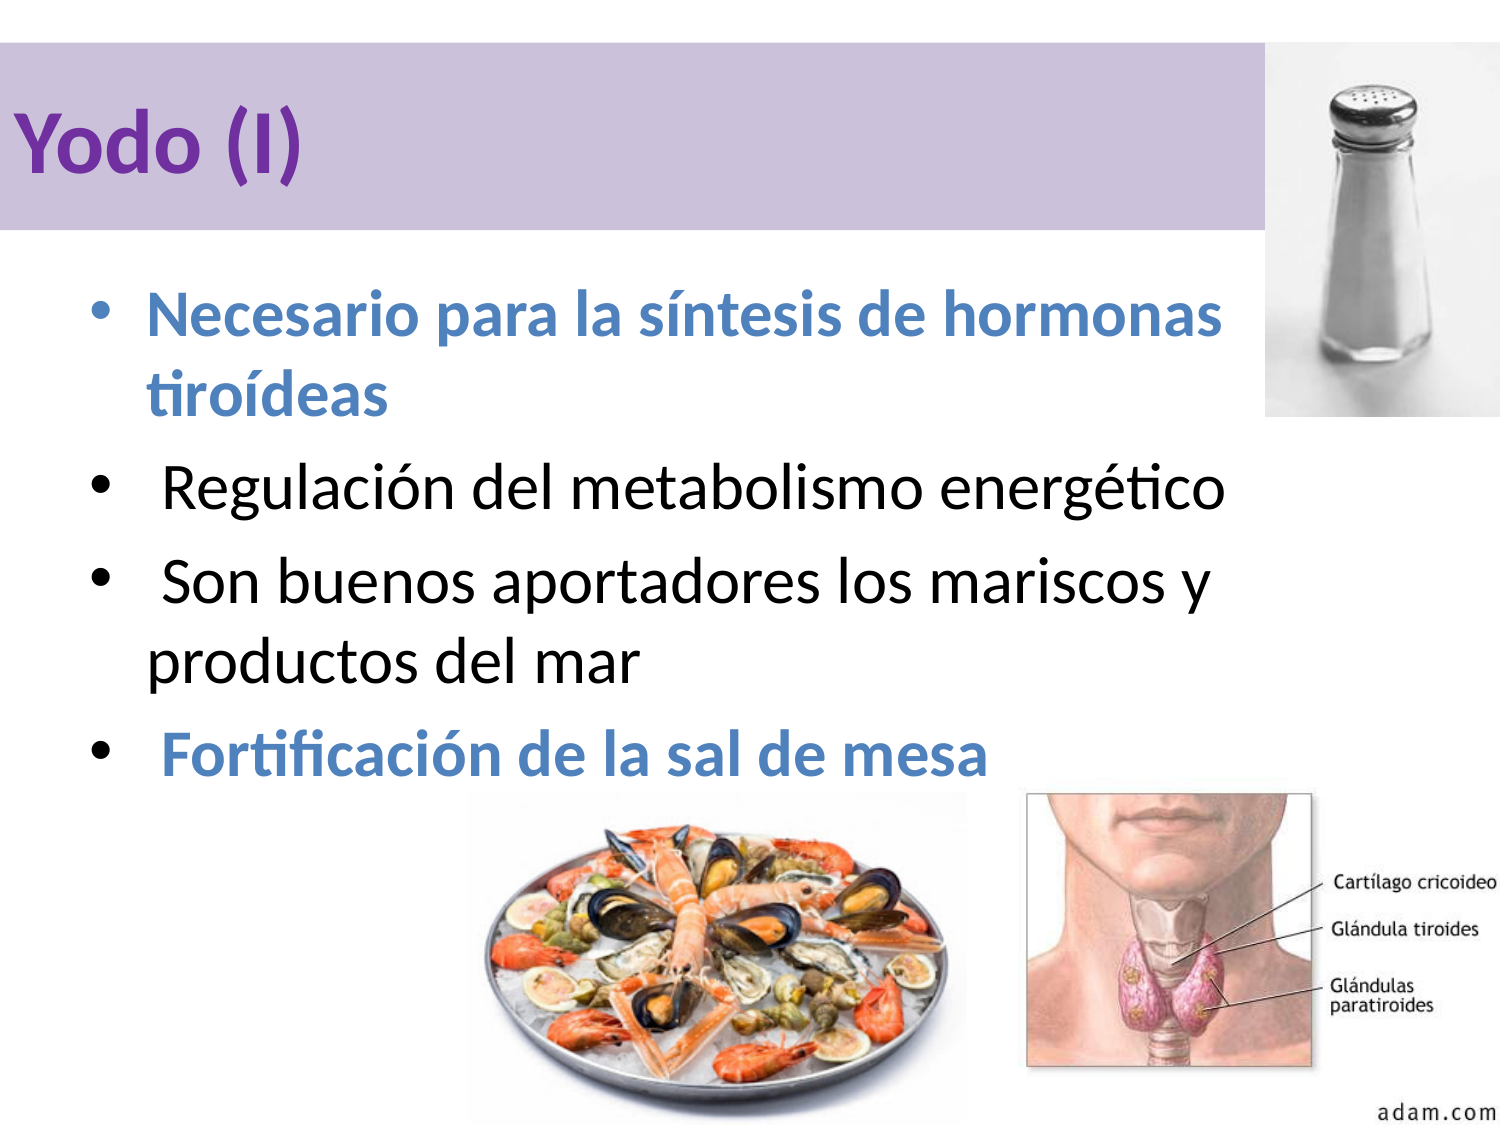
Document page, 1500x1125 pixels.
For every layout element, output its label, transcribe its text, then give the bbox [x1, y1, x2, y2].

picture [1017, 739, 1500, 1125]
picture [1265, 42, 1500, 417]
picture [466, 791, 967, 1125]
text_box Necesario para la síntesis de hormonas tiroídeas Regulación del metabolismo energético Son buenos aportadores los mariscos y productos del mar Fortificación de la sal de mesa [74, 262, 1425, 1005]
text_box Yodo (I) [0, 42, 1264, 231]
